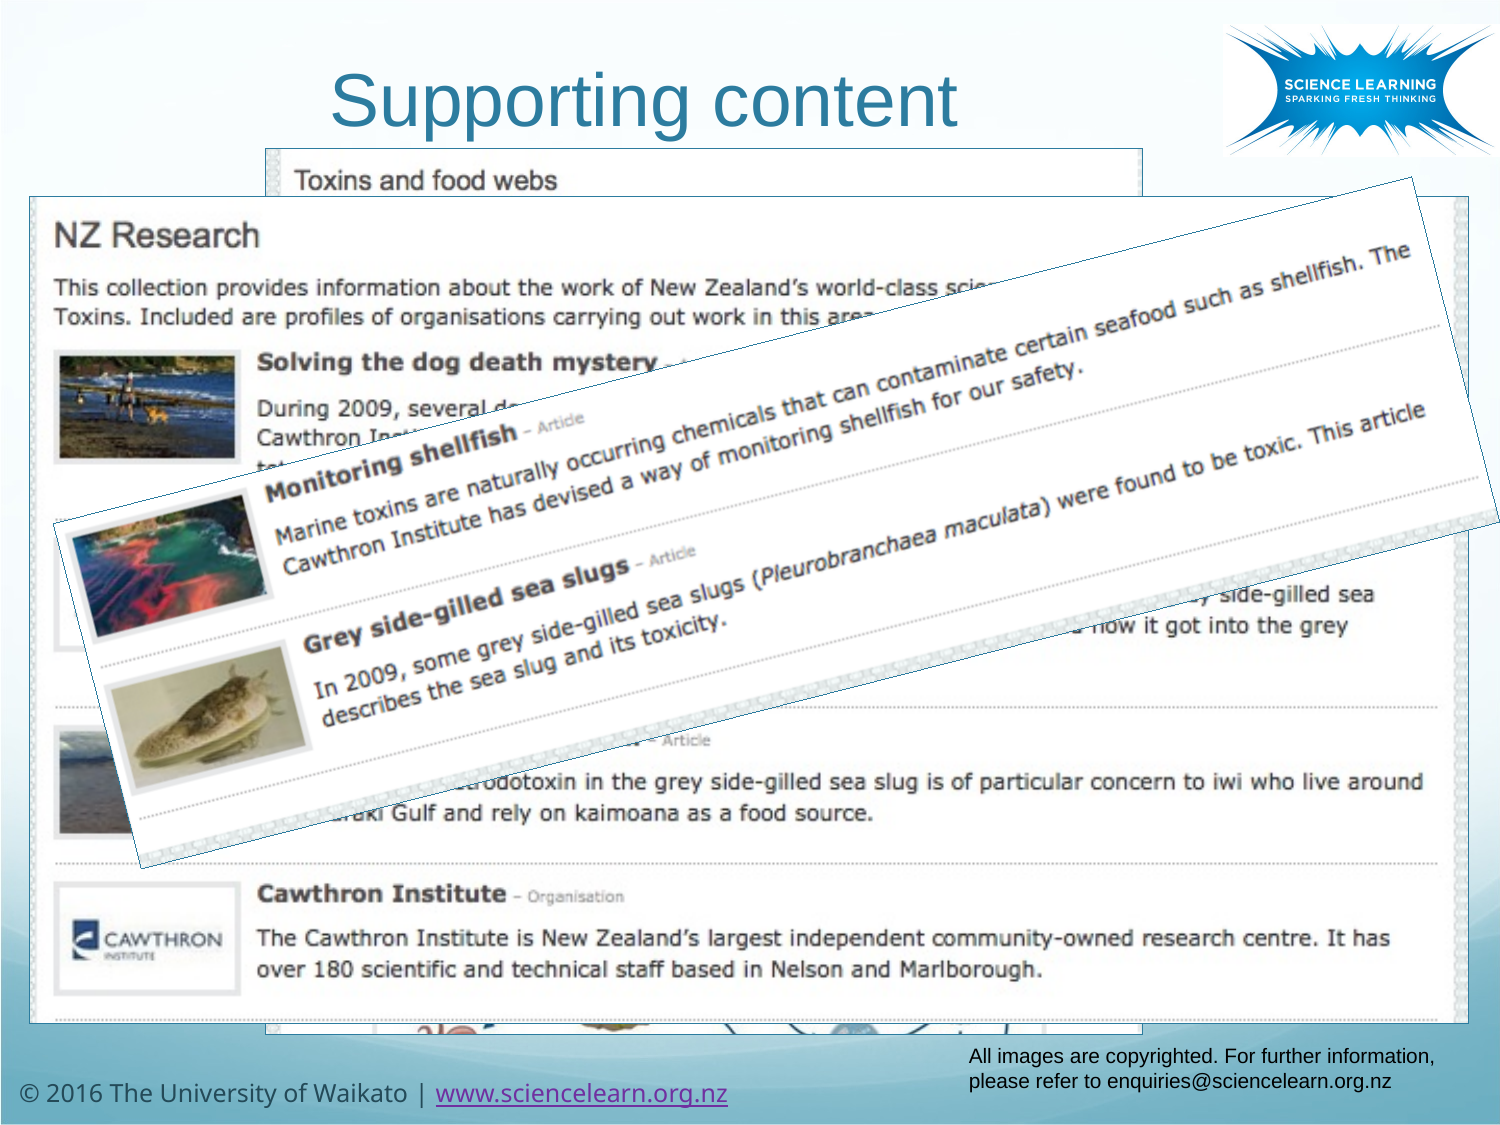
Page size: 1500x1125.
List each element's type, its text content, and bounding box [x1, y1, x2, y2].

text_box © 2016 The University of Waikato | www.sciencelearn.org.nz [4, 1065, 986, 1125]
picture [0, 0, 1500, 1125]
title Supporting content [64, 30, 1224, 150]
text_box All images are copyrighted. For further information, please refer to enquiries@sciencelearn.org.nz [954, 1044, 1463, 1100]
